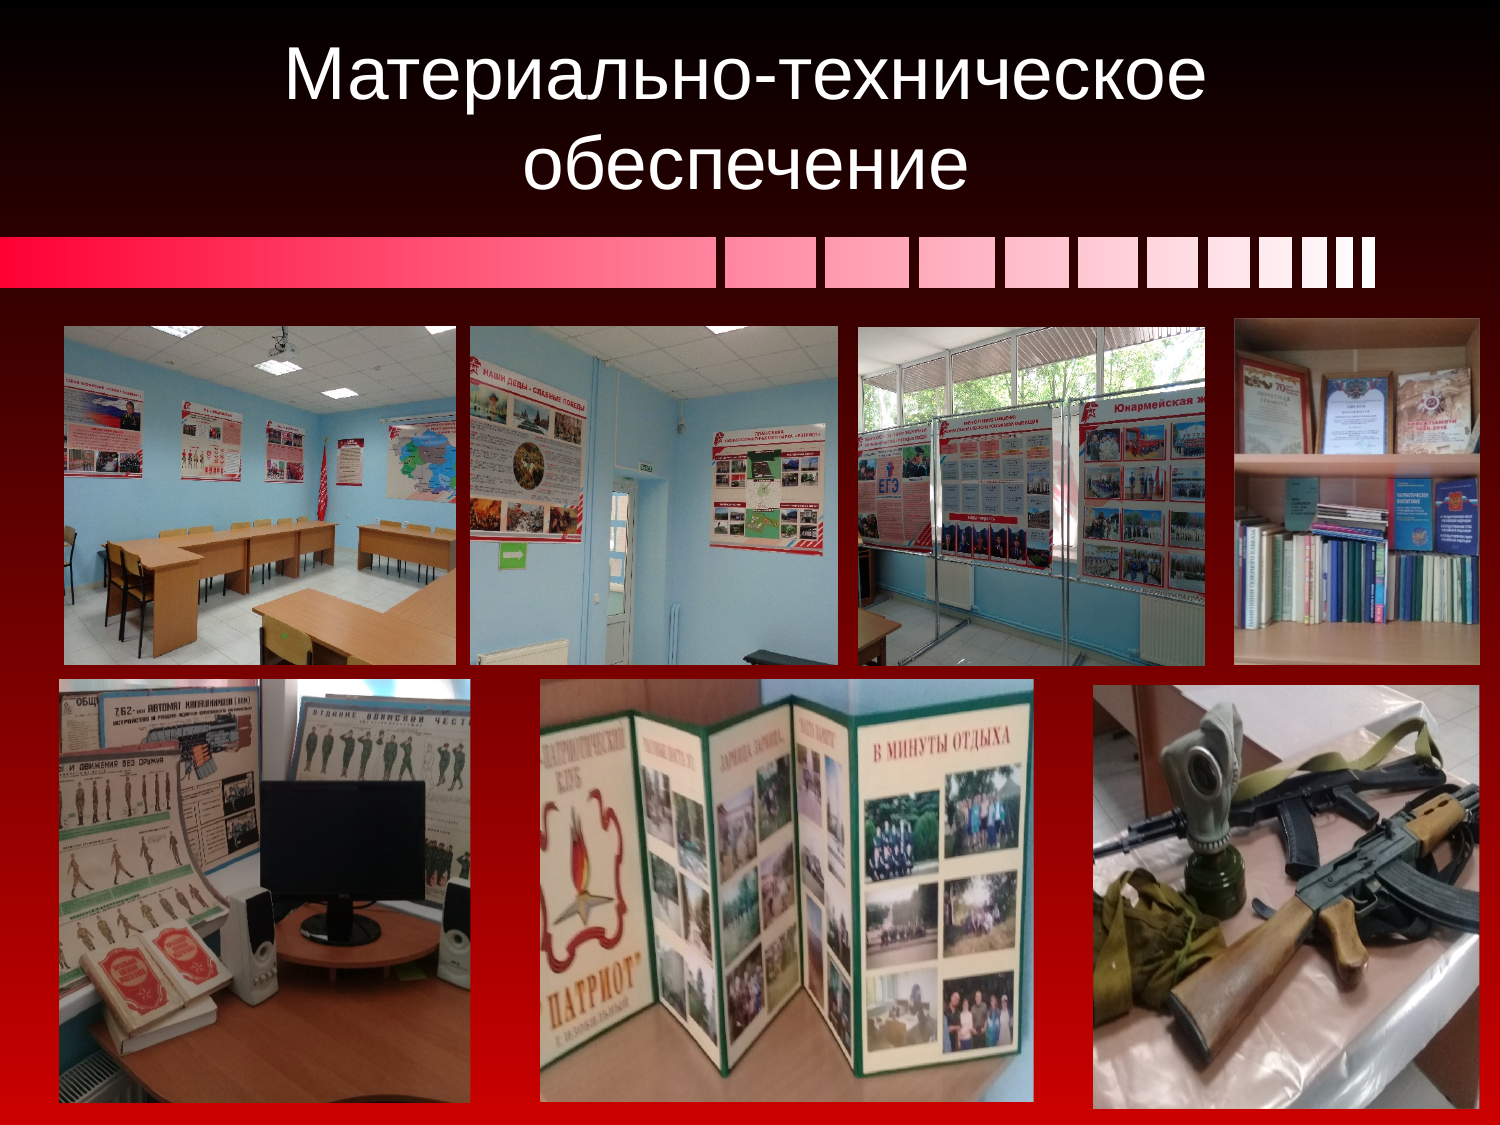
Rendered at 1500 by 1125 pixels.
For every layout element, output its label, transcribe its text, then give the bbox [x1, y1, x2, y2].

picture [1073, 685, 1498, 1108]
picture [469, 319, 1500, 1125]
picture [64, 326, 456, 666]
title Материально-техническое обеспечение [110, 27, 1383, 213]
text_box [23, 562, 539, 926]
picture [52, 679, 477, 1102]
